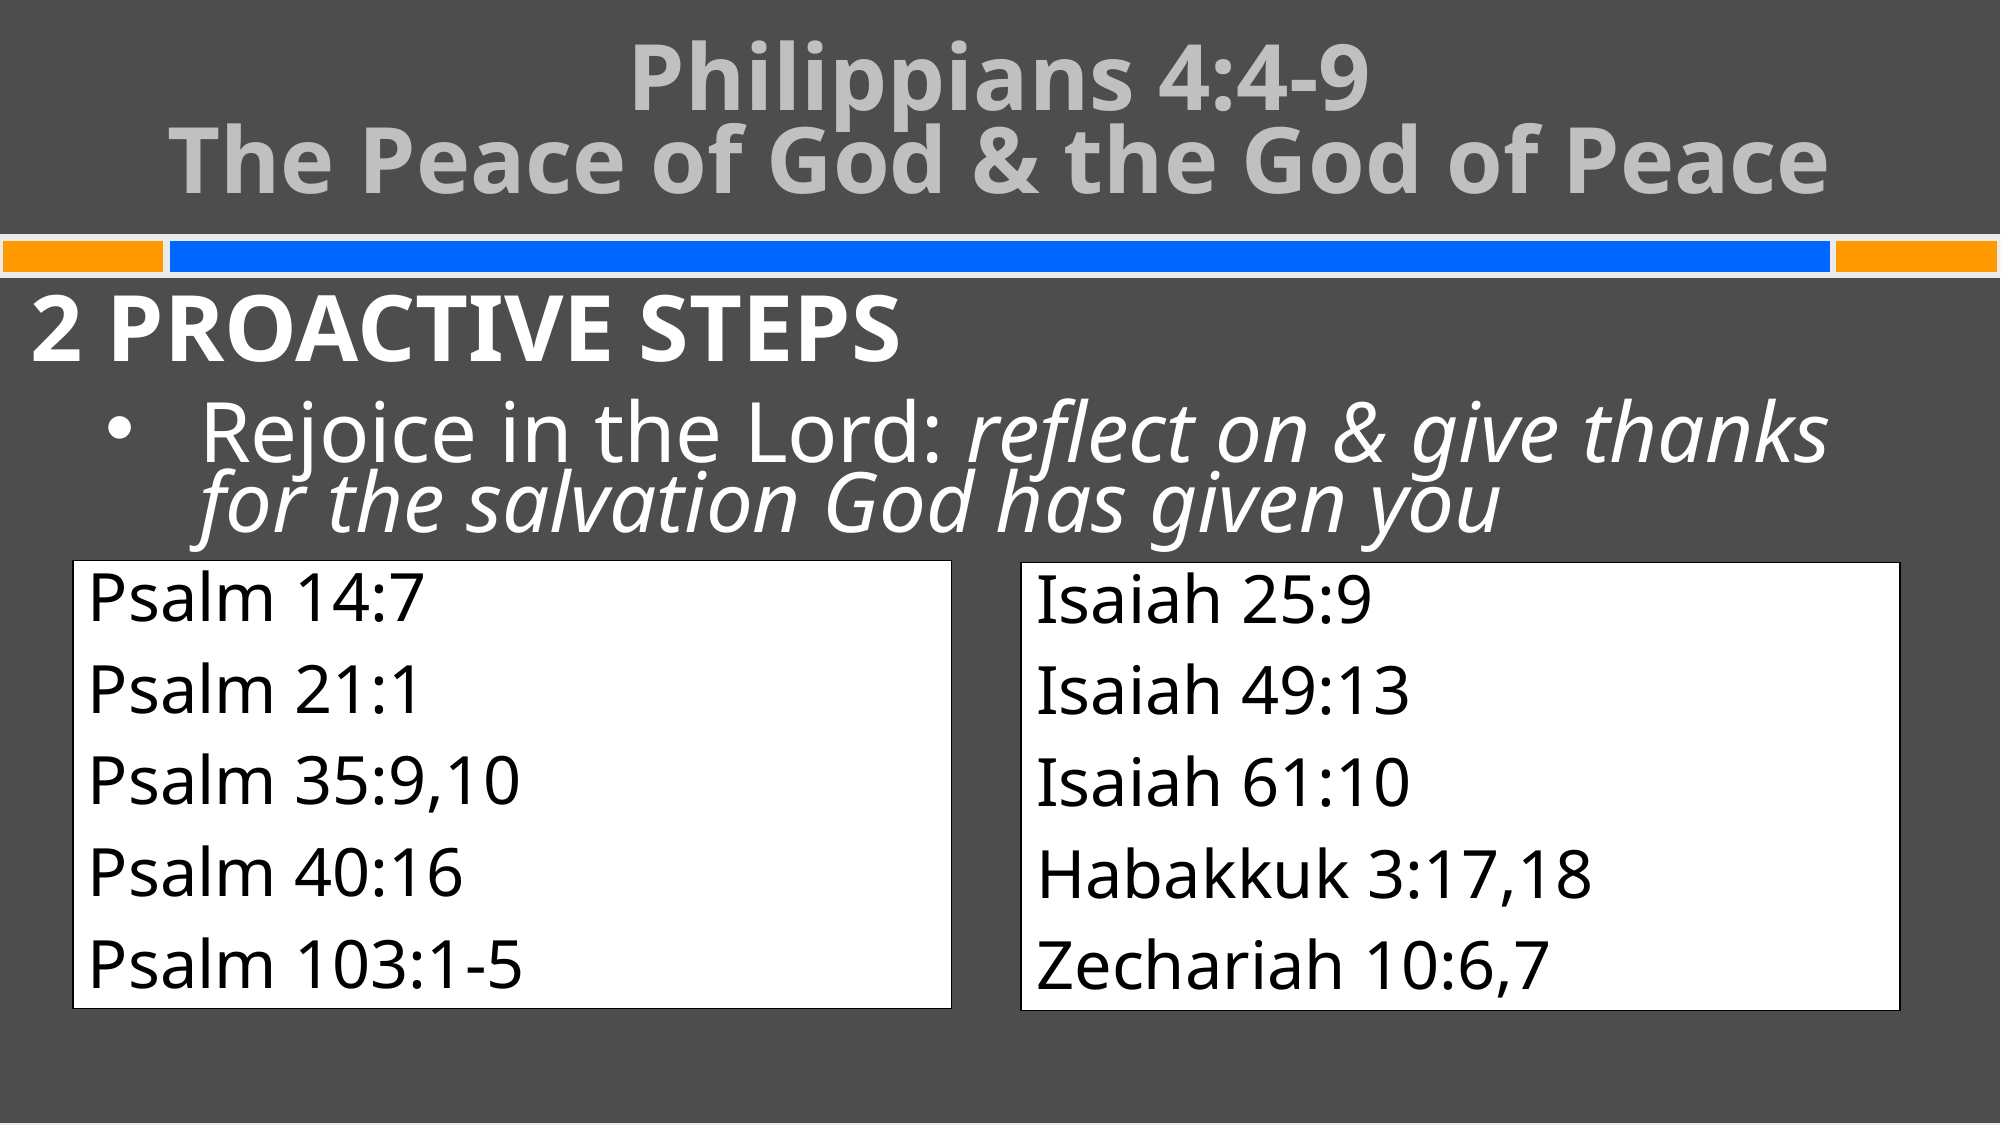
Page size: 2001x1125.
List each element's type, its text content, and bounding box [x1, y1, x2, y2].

title Philippians 4:4-9 The Peace of God & the God of Peace [99, 44, 1901, 213]
text_box Psalm 14:7 Psalm 21:1 Psalm 35:9,10 Psalm 40:16 Psalm 103:1-5 [72, 560, 952, 1009]
list 2 PROACTIVE STEPS Rejoice in the Lord: reflect on & give thanks for the salvation God has given you [15, 291, 1958, 1096]
text_box Isaiah 25:9 Isaiah 49:13 Isaiah 61:10 Habakkuk 3:17,18 Zechariah 10:6,7 [1021, 562, 1900, 1011]
